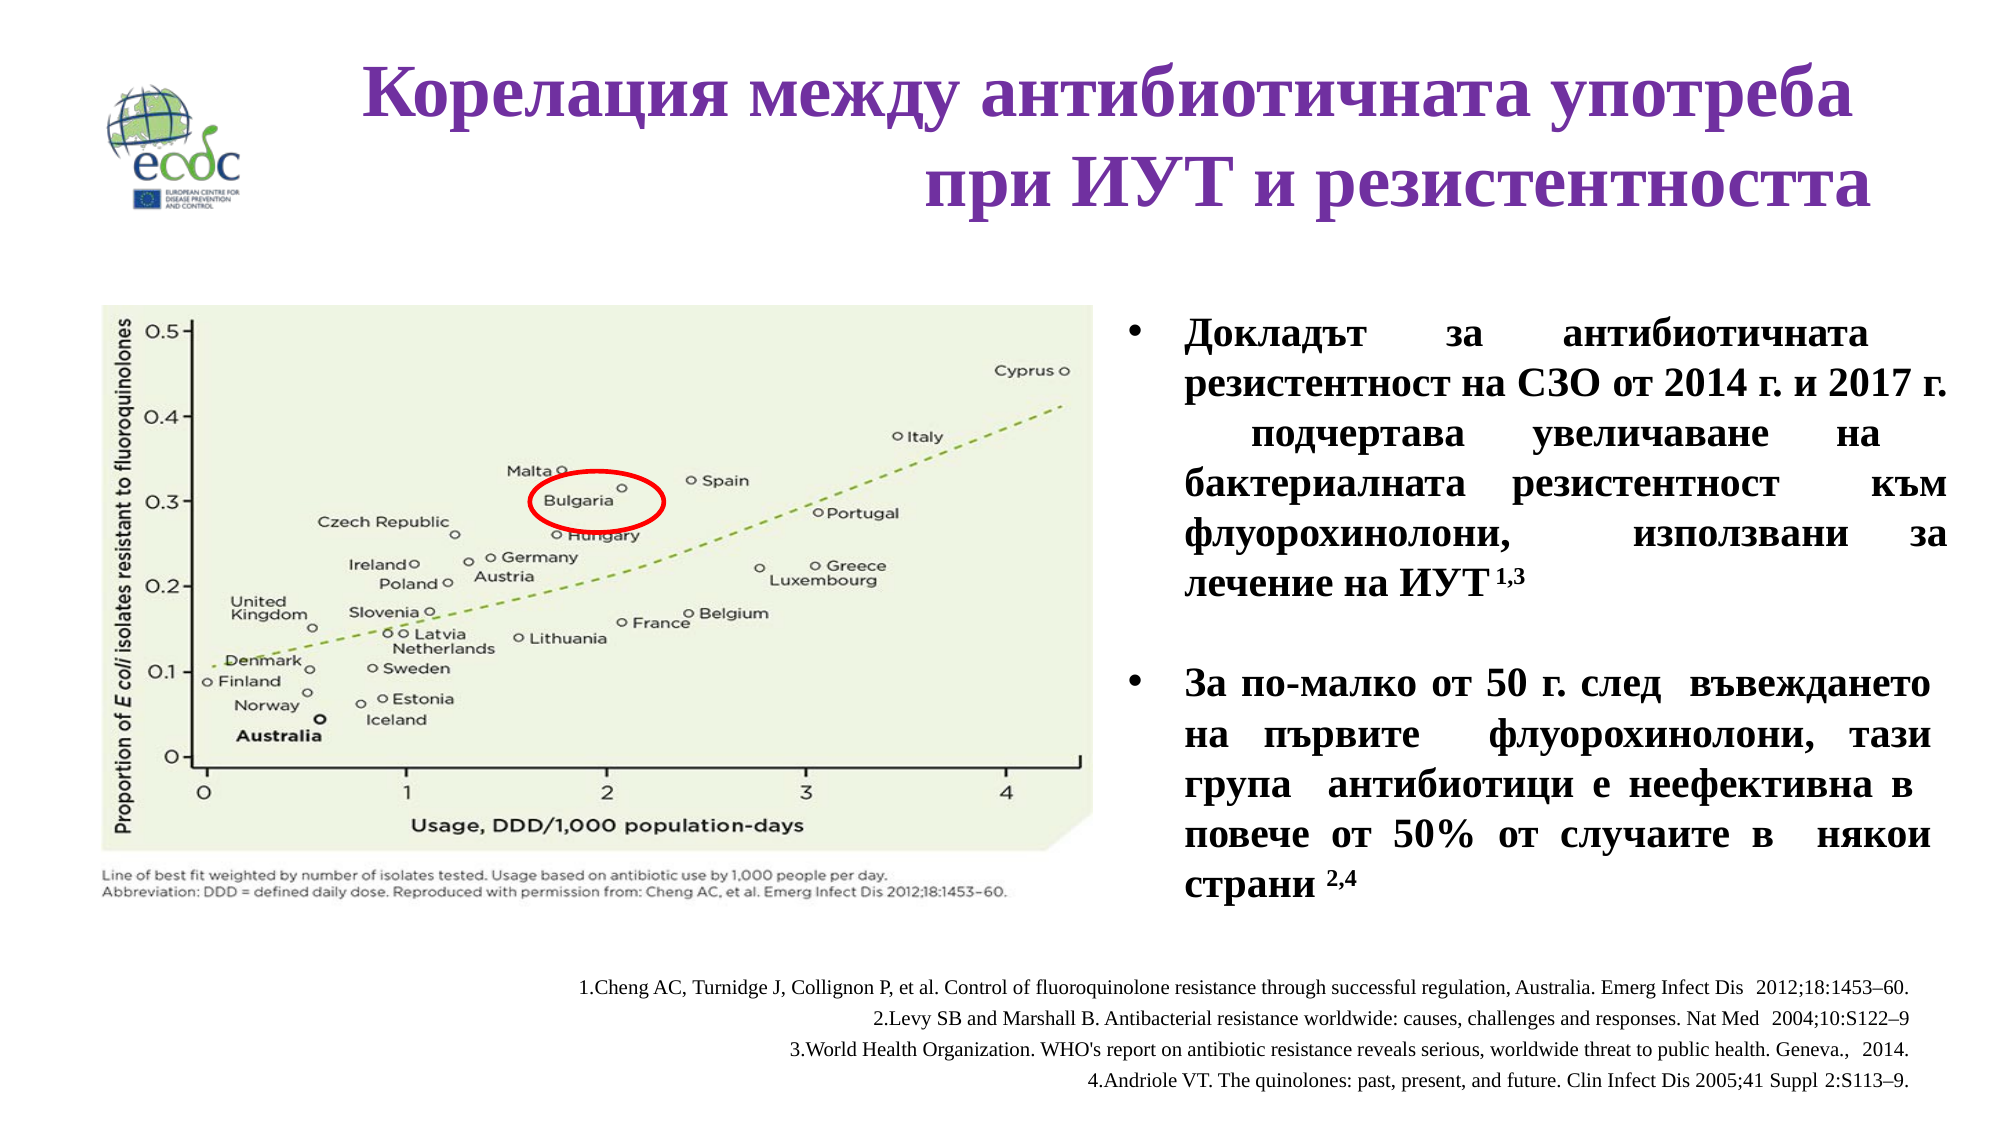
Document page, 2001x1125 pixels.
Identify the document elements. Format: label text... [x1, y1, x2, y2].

text_box Докладът за антибиотичната резистентност на СЗО от 2014 г. и 2017 г. подчертава увеличаване на бактериалната резистентност към флуорохинолони, използвани за лечение на ИУТ 1,3 За по-малко от 50 г. след въвеждането на първите флуорохинолони, тази група антибиотици е неефективна в повече от 50% от случаите в някои страни 2,4 [1126, 305, 1949, 906]
text_box [529, 471, 664, 533]
text_box Корелация между антибиотичната употреба при ИУТ и резистентността [343, 41, 1874, 222]
text_box [100, 305, 1093, 911]
text_box Cheng AC, Turnidge J, Collignon P, et al. Control of fluoroquinolone resistance through successful regulation, Australia. Emerg Infect Dis 2012;18:1453–60. Levy SB and Marshall B. Antibacterial resistance worldwide: causes, challenges and responses. Nat Med 2004;10:S122–9 World Health Organization. WHO's report on antibiotic resistance reveals serious, worldwide threat to public health. Geneva., 2014. Andriole VT. The quinolones: past, present, and future. Clin Infect Dis 2005;41 Suppl 2:S113–9. [167, 973, 1910, 1092]
picture [100, 78, 269, 214]
